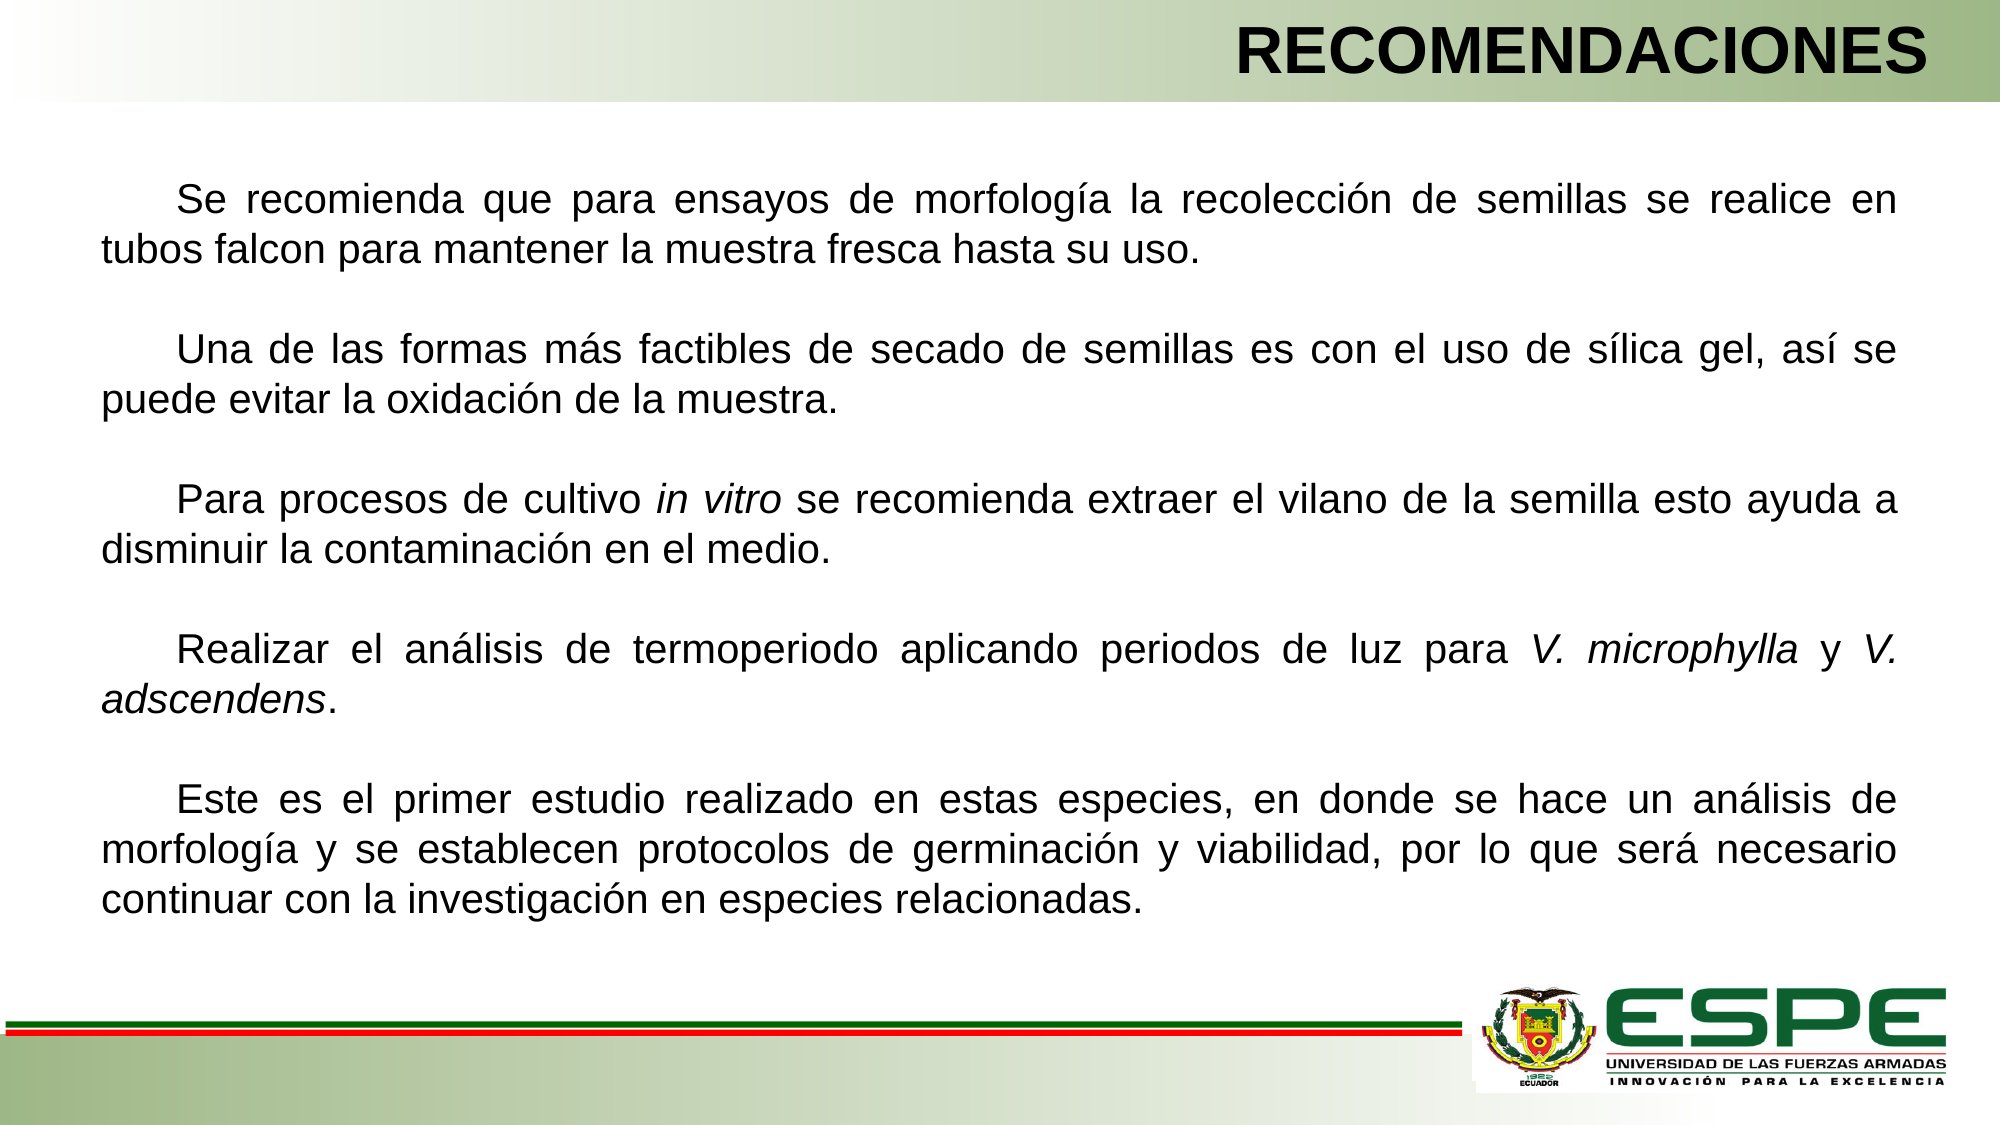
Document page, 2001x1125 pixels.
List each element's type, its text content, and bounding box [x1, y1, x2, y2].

picture [1472, 976, 1977, 1094]
text_box Se recomienda que para ensayos de morfología la recolección de semillas se realice en tubos falcon para mantener la muestra fresca hasta su uso. Una de las formas más factibles de secado de semillas es con el uso de sílica gel, así se puede evitar la oxidación de la muestra. Para procesos de cultivo in vitro se recomienda extraer el vilano de la semilla esto ayuda a disminuir la contaminación en el medio. Realizar el análisis de termoperiodo aplicando periodos de luz para V. microphylla y V. adscendens. Este es el primer estudio realizado en estas especies, en donde se hace un análisis de morfología y se establecen protocolos de germinación y viabilidad, por lo que será necesario continuar con la investigación en especies relacionadas. [86, 164, 1914, 930]
title RECOMENDACIONES [116, 0, 1945, 102]
